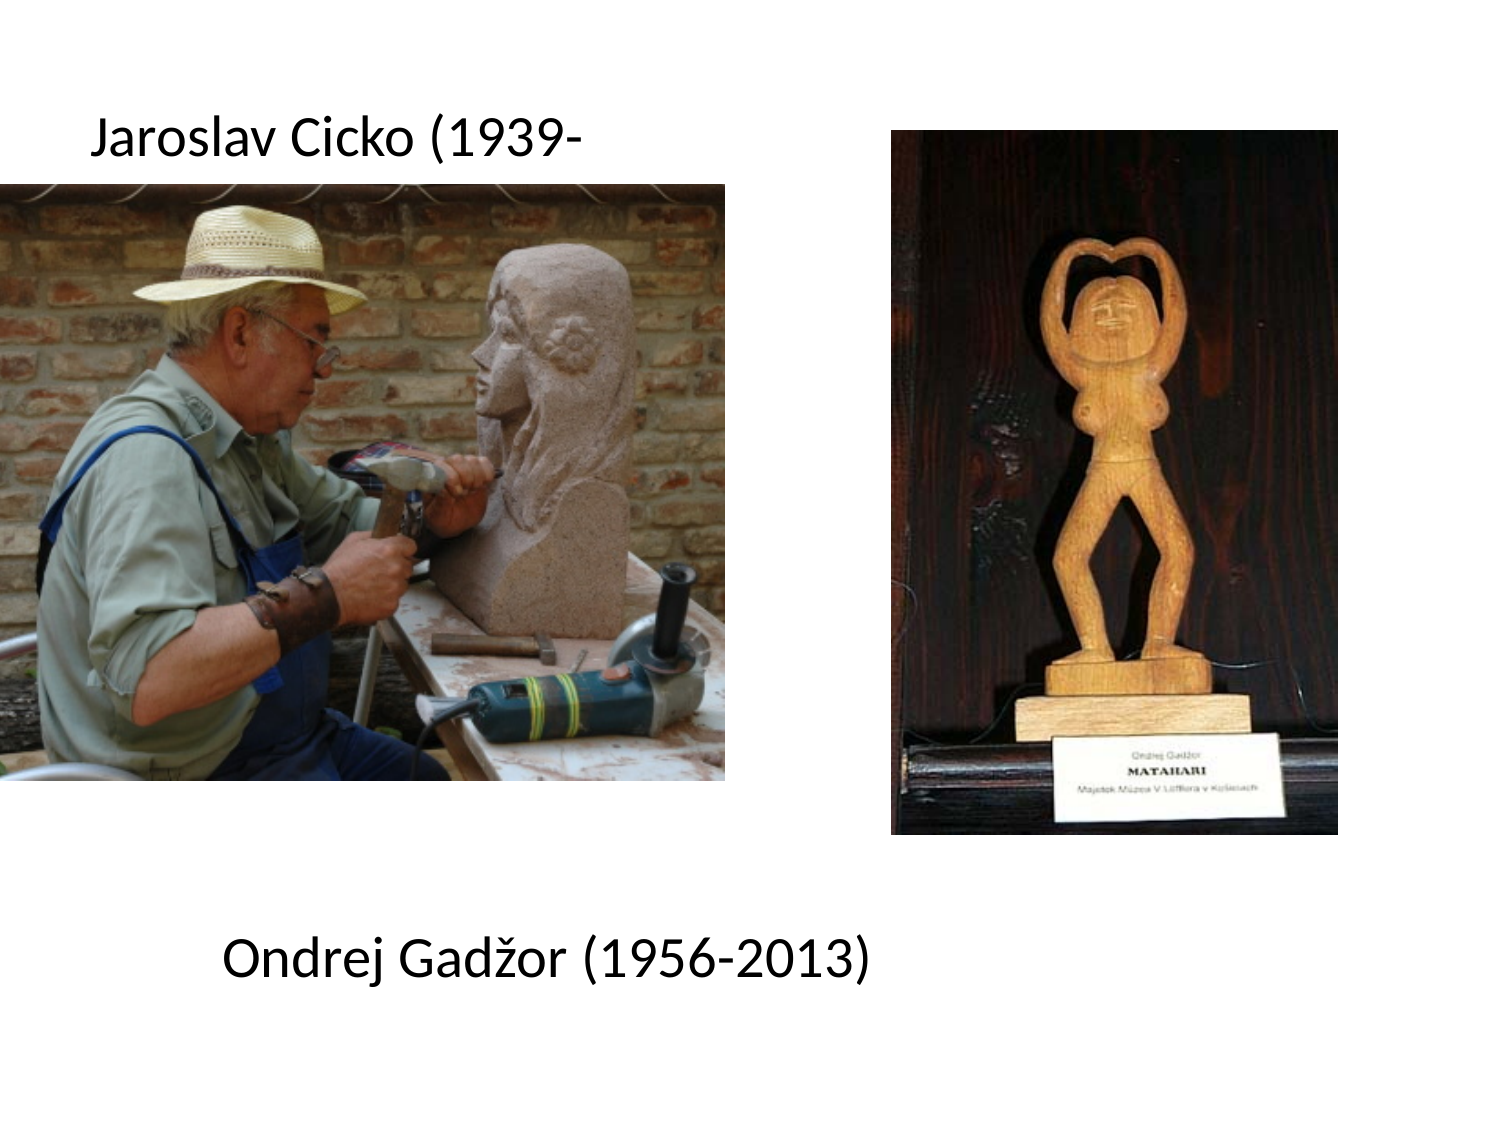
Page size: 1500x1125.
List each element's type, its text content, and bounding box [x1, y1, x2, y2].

picture [0, 184, 725, 781]
picture [891, 130, 1338, 835]
list Jaroslav Cicko (1939- Ondrej Gadžor (1956-2013) [75, 90, 1425, 1005]
